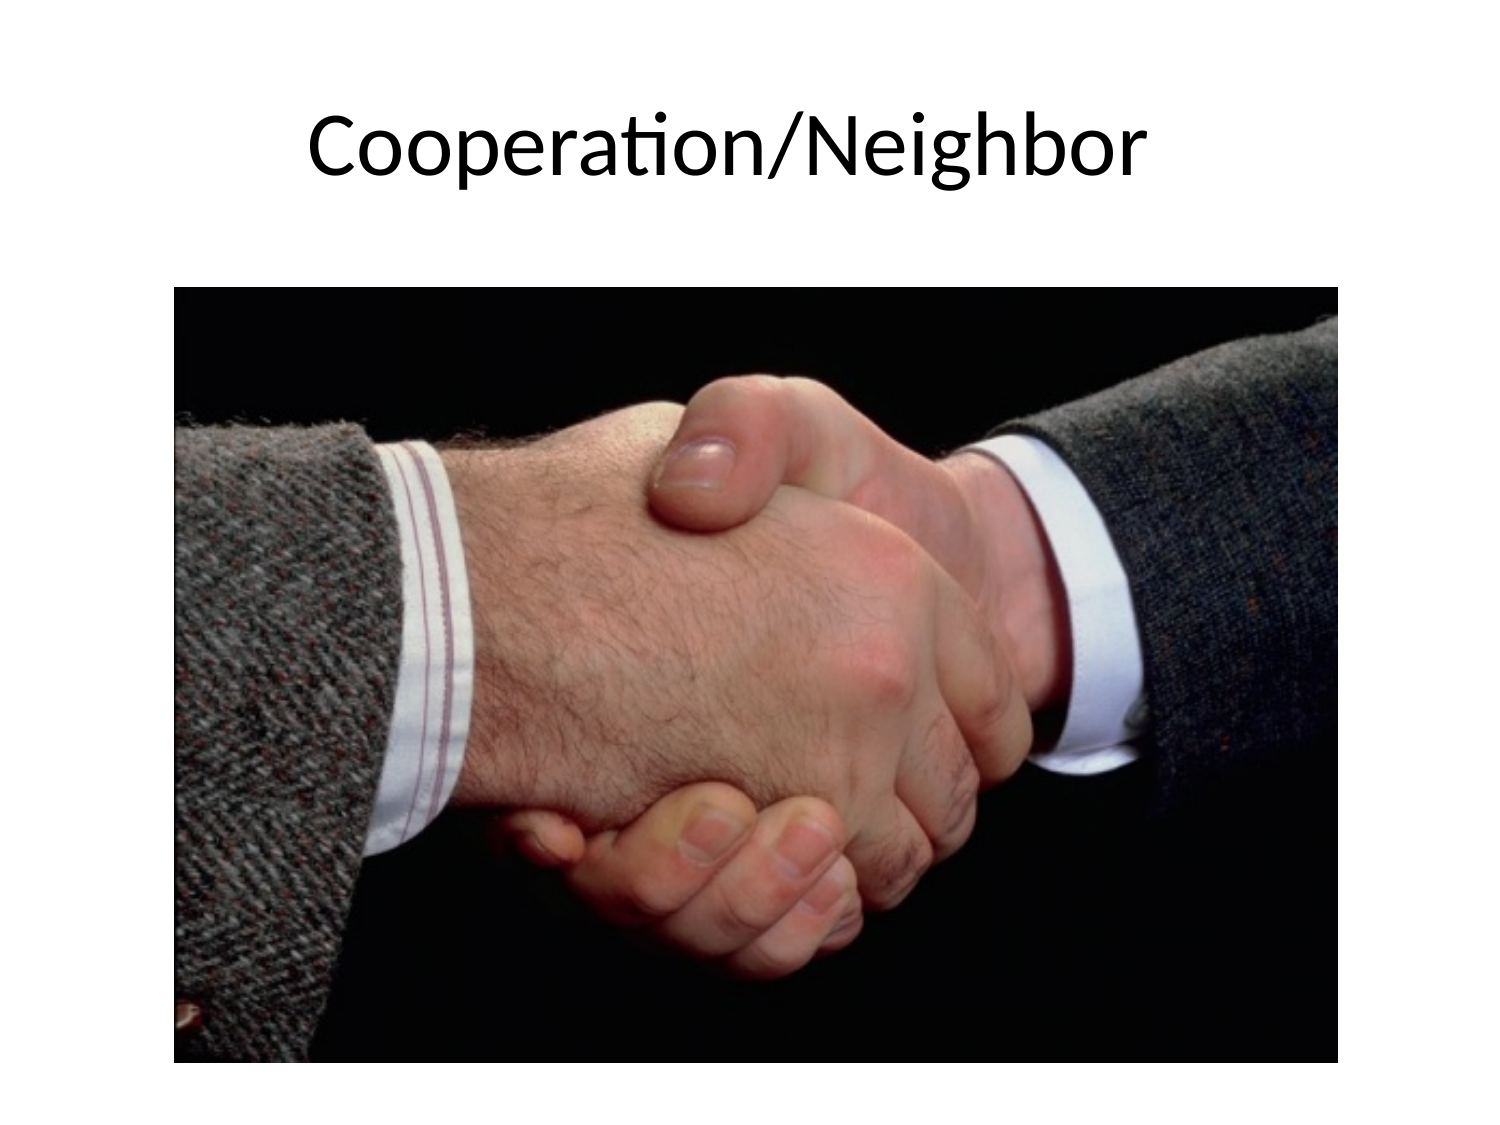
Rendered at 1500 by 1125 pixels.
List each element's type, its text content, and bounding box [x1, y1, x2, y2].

title Cooperation/Neighbor [75, 45, 1425, 233]
picture [174, 287, 1338, 1063]
